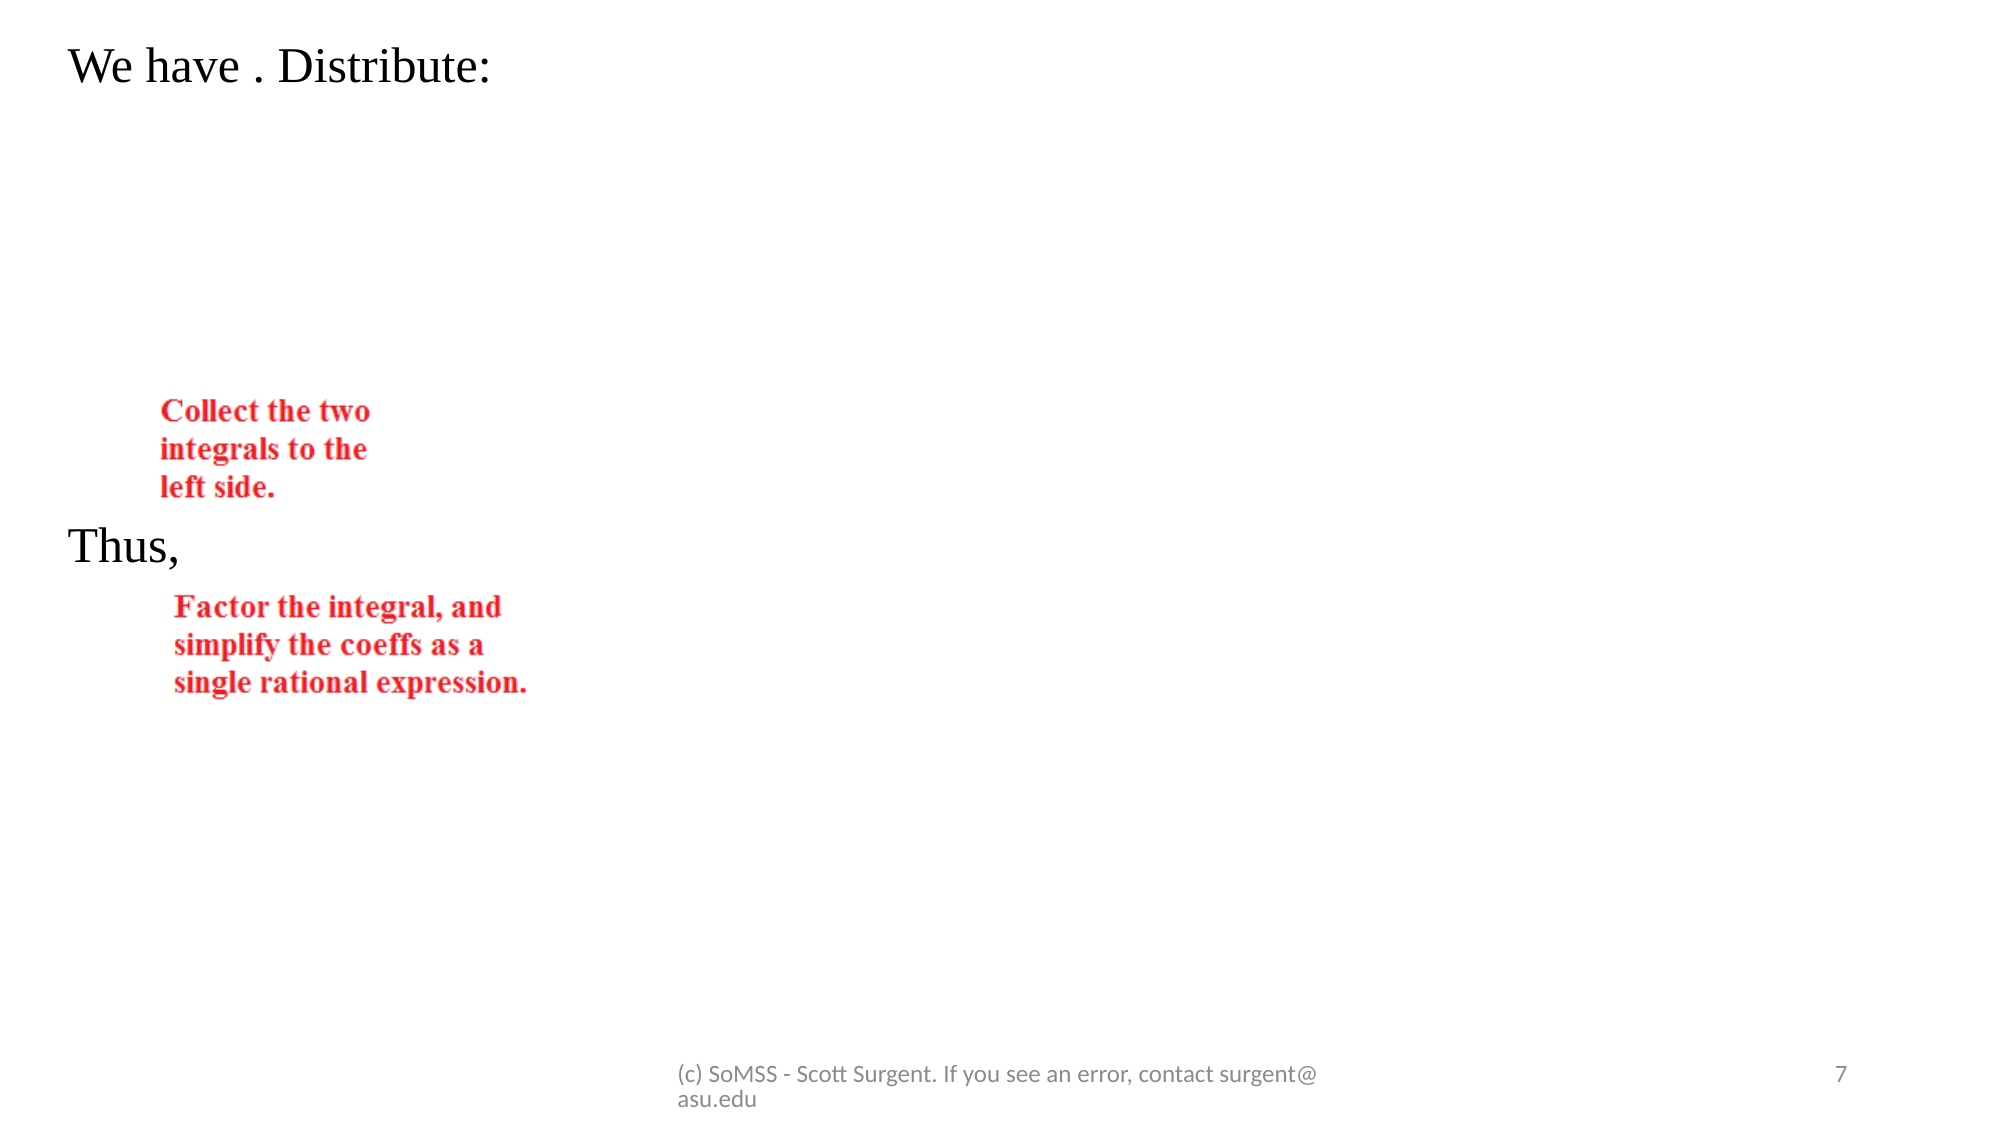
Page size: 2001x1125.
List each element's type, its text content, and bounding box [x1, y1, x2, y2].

picture [148, 390, 382, 504]
footer (c) SoMSS - Scott Surgent. If you see an error, contact surgent@asu.edu [662, 1042, 1338, 1103]
slide_number 7 [1412, 1042, 1863, 1103]
picture [163, 586, 543, 704]
